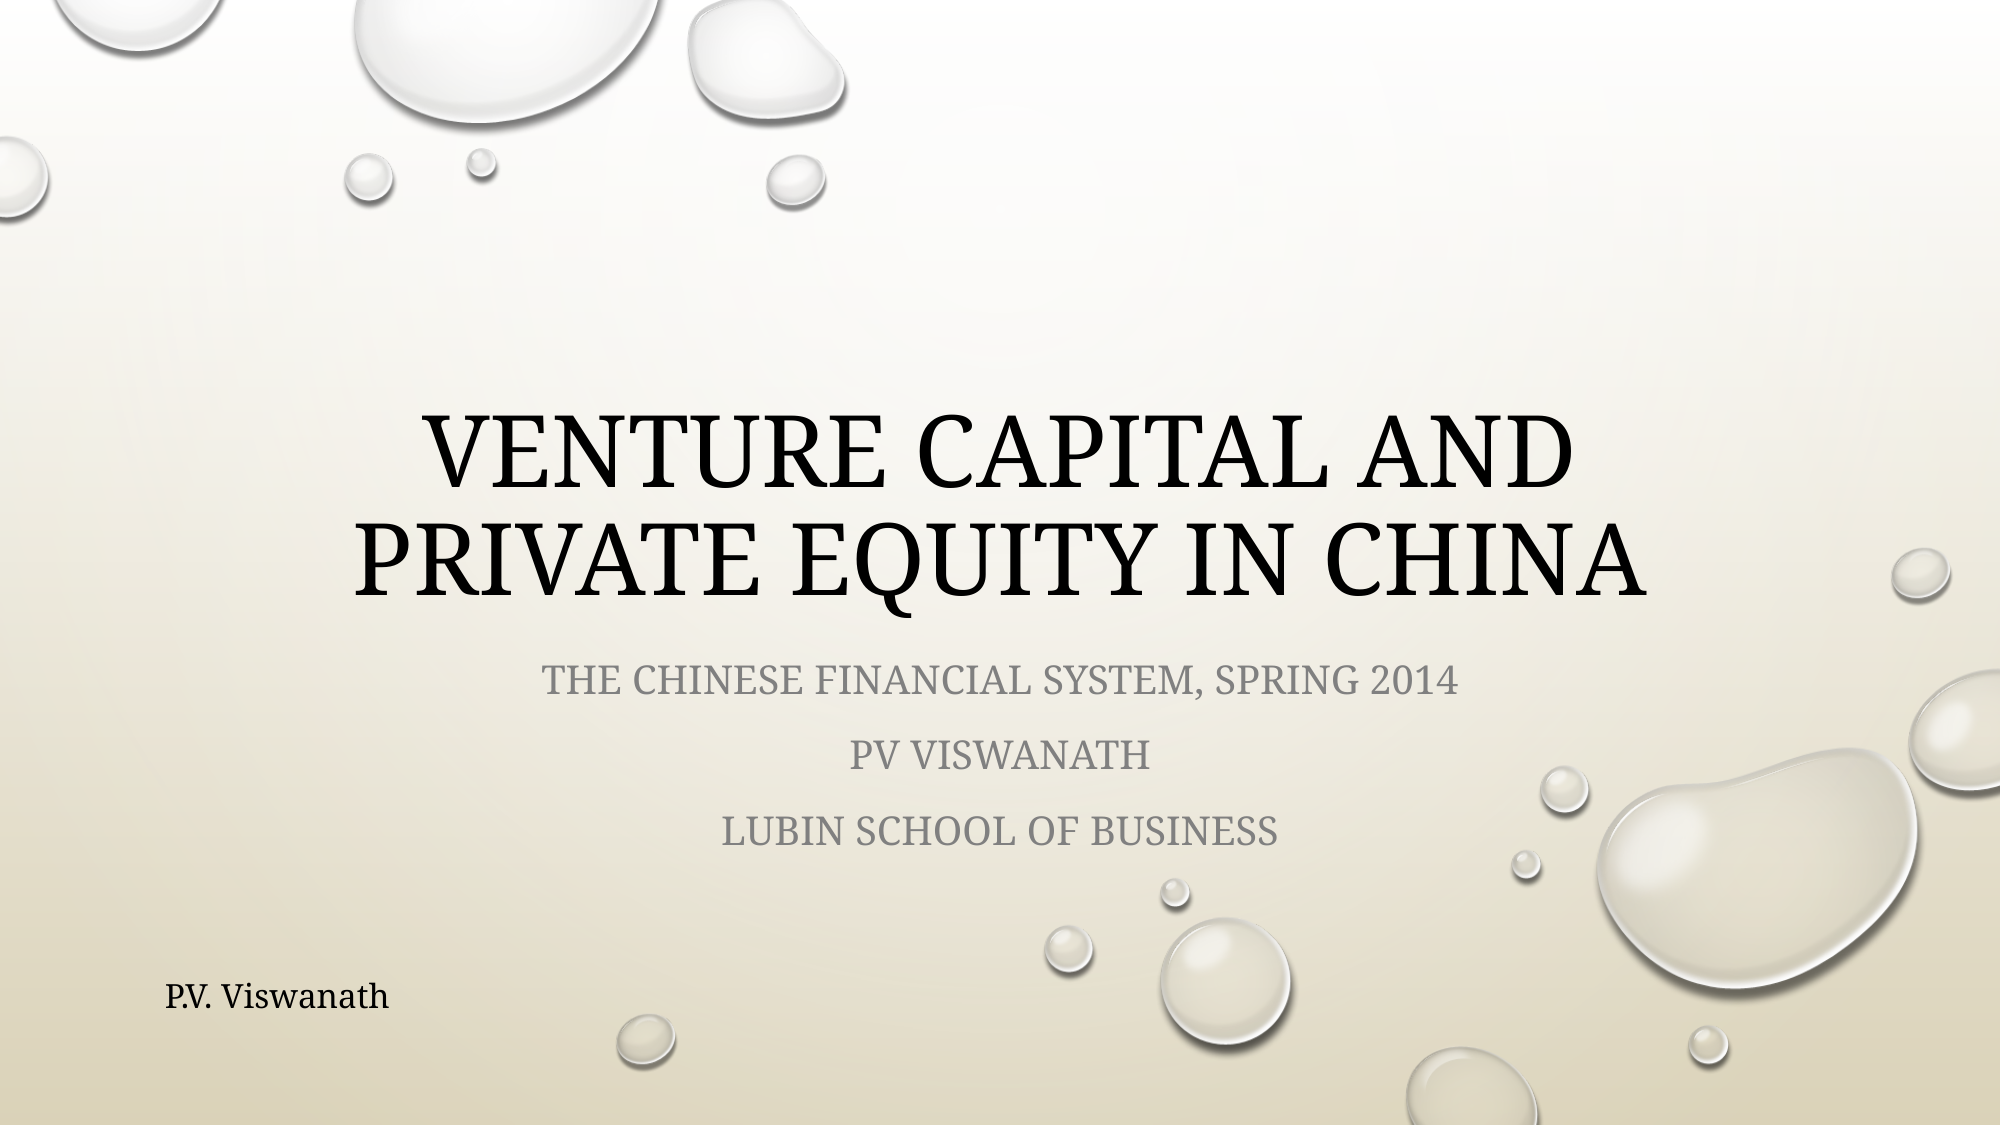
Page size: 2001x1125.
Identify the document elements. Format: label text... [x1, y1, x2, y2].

footer P.V. Viswanath [149, 965, 1245, 1025]
subtitle The Chinese financial system, spring 2014 PV Viswanath Lubin school of business [287, 637, 1713, 863]
picture [0, 0, 2000, 1125]
title Venture capital and private Equity in china [287, 213, 1713, 625]
